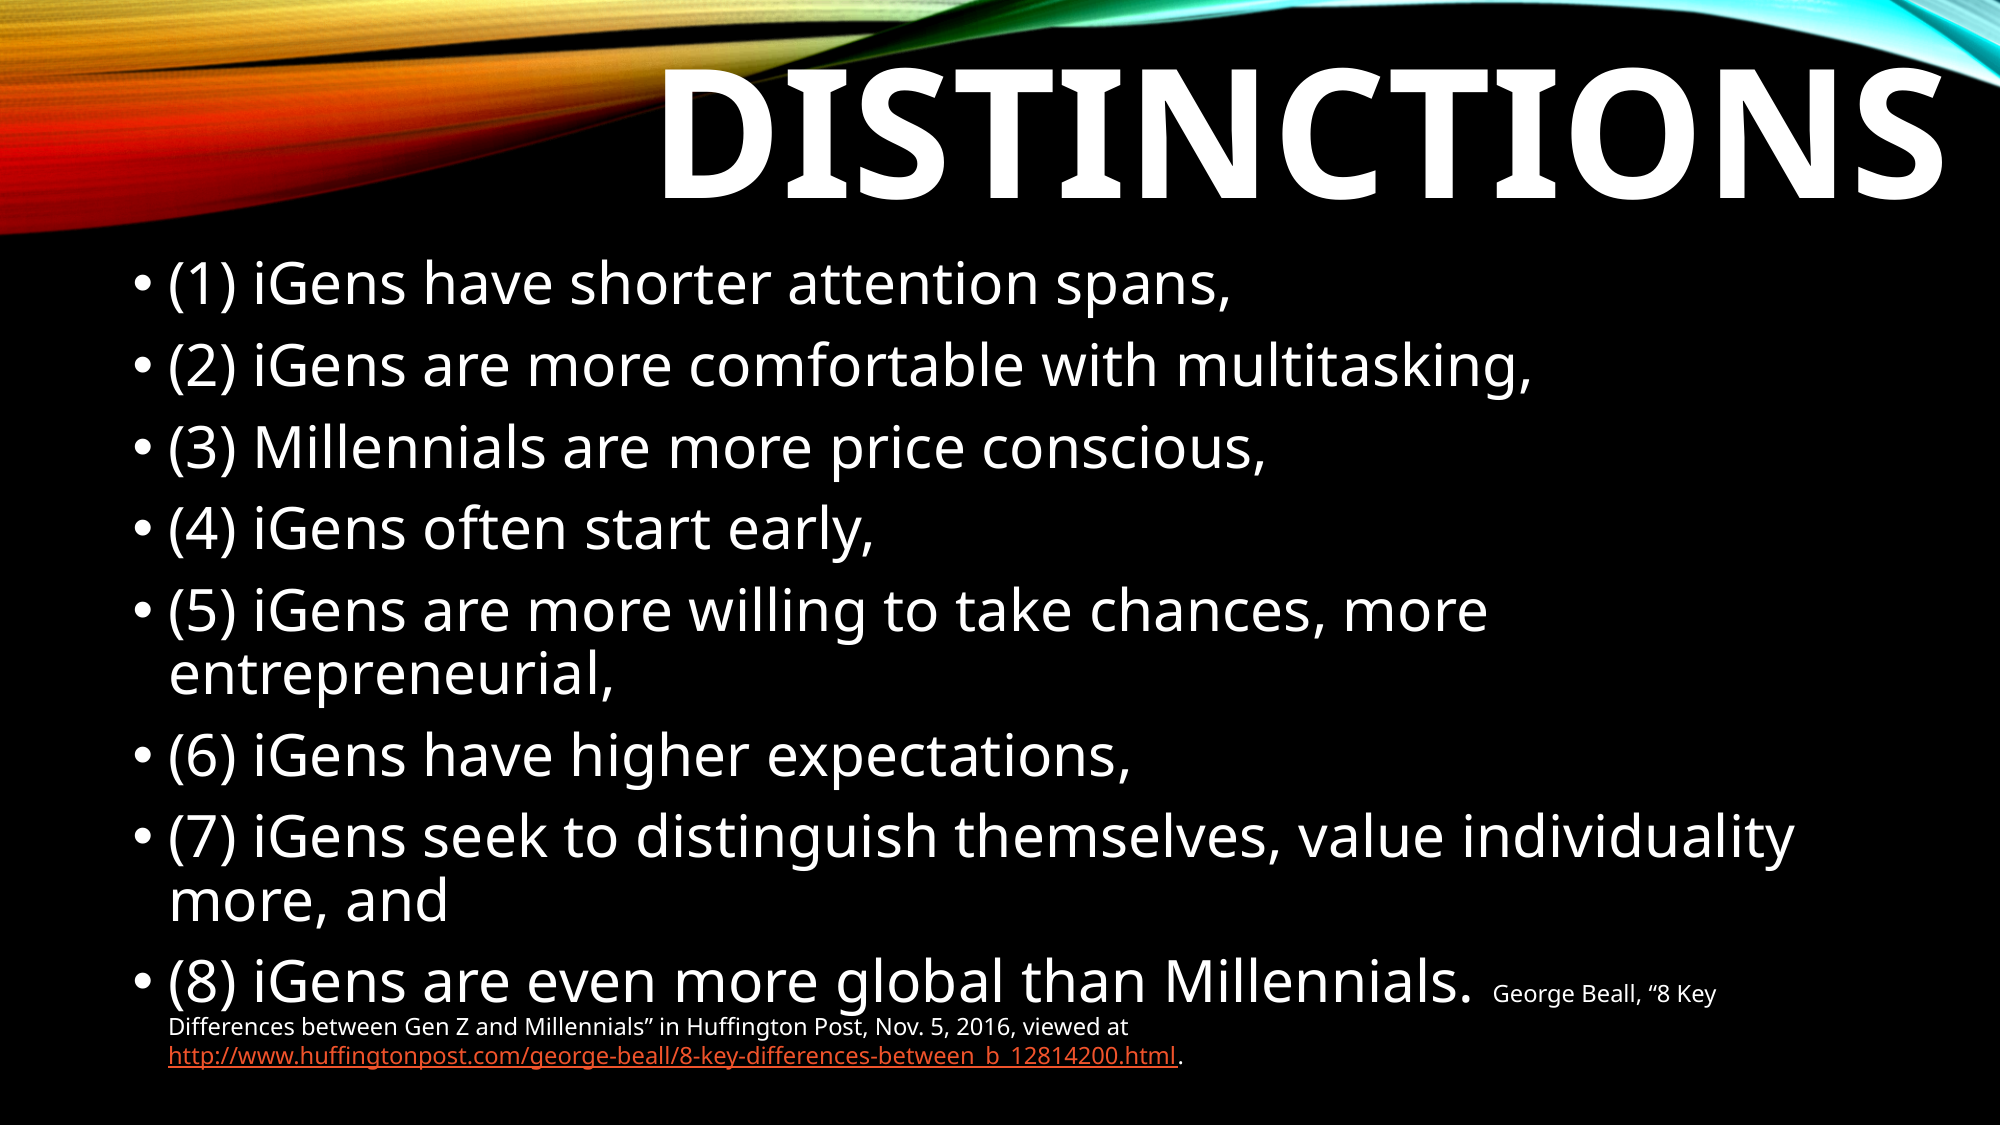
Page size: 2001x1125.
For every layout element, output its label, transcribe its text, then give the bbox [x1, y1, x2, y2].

title Distinctions [552, 34, 1966, 247]
list (1) iGens have shorter attention spans, (2) iGens are more comfortable with multitasking, (3) Millennials are more price conscious, (4) iGens often start early, (5) iGens are more willing to take chances, more entrepreneurial, (6) iGens have higher expectations, (7) iGens seek to distinguish themselves, value individuality more, and (8) iGens are even more global than Millennials. George Beall, “8 Key Differences between Gen Z and Millennials” in Huffington Post, Nov. 5, 2016, viewed at http://www.huffingtonpost.com/george-beall/8-key-differences-between_b_12814200.html. [117, 246, 1818, 1078]
picture [0, 0, 2000, 237]
